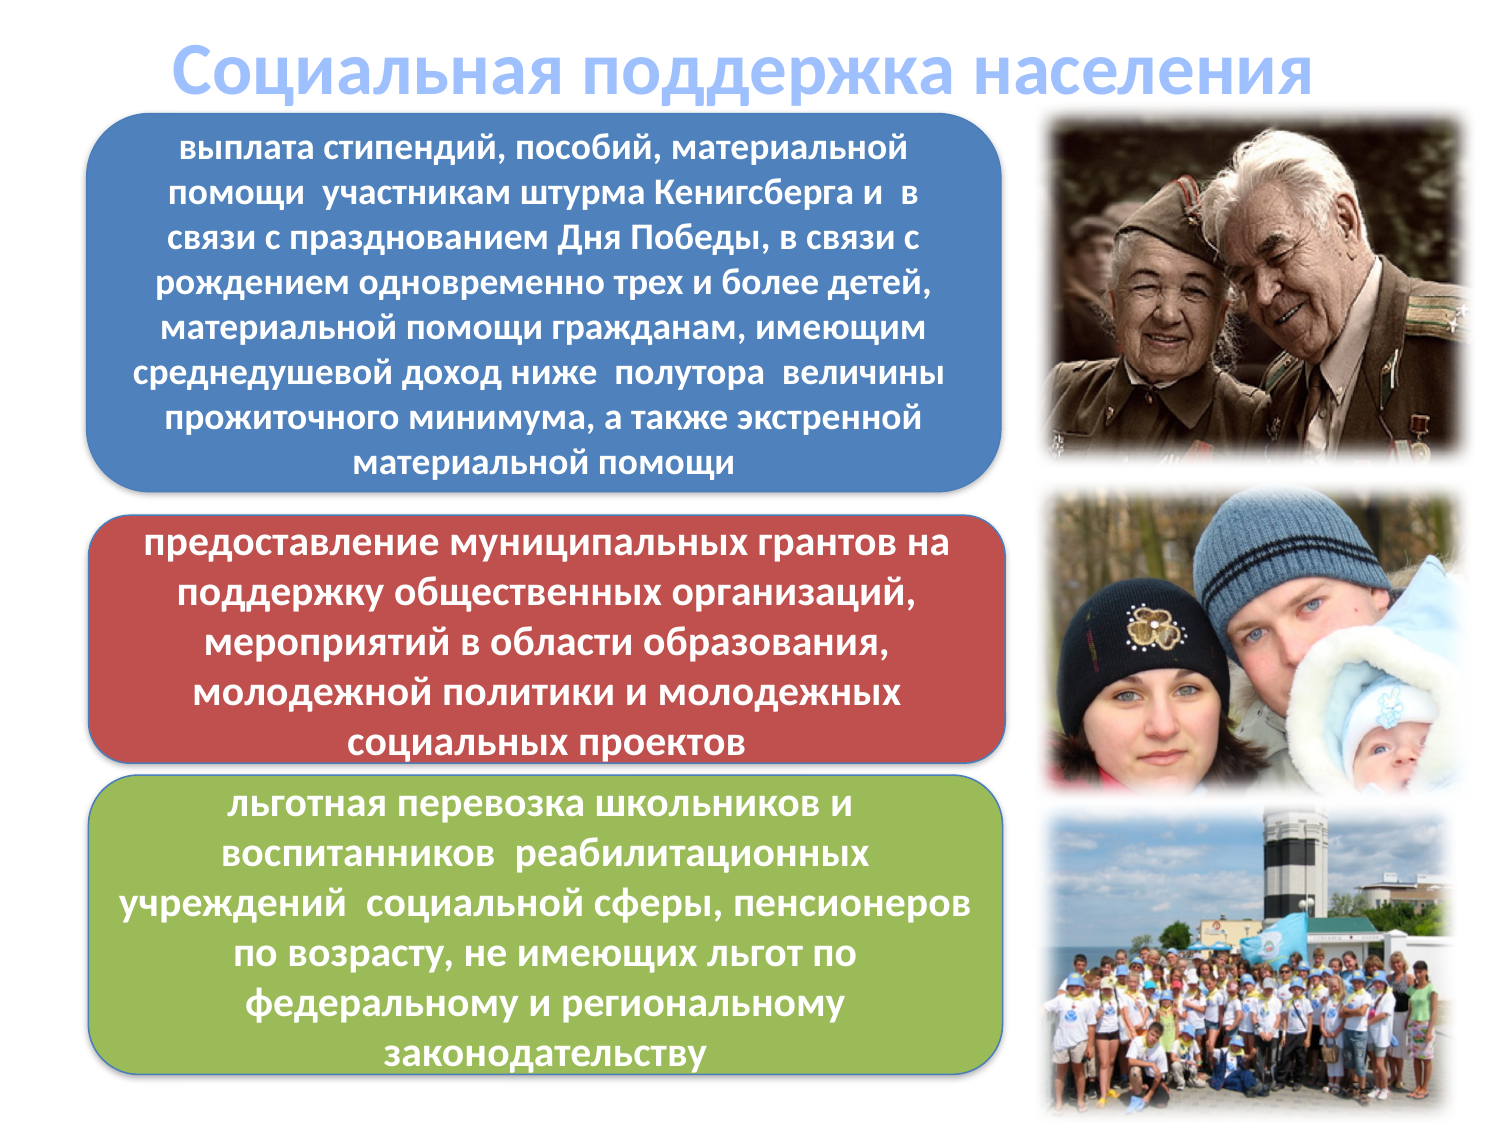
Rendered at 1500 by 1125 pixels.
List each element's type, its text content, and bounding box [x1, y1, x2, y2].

text_box льготная перевозка школьников и воспитанников реабилитационных учреждений социальной сферы, пенсионеров по возрасту, не имеющих льгот по федеральному и региональному законодательству [87, 774, 1004, 1076]
text_box предоставление муниципальных грантов на поддержку общественных организаций, мероприятий в области образования, молодежной политики и молодежных социальных проектов [87, 514, 1007, 764]
picture [1033, 101, 1477, 469]
text_box выплата стипендий, пособий, материальной помощи участникам штурма Кенигсберга и в связи с празднованием Дня Победы, в связи с рождением одновременно трех и более детей, материальной помощи гражданам, имеющим среднедушевой доход ниже полутора величины прожиточного минимума, а также экстренной материальной помощи [85, 112, 1002, 493]
picture [1033, 479, 1473, 1125]
subtitle Социальная поддержка населения [93, 23, 1395, 106]
